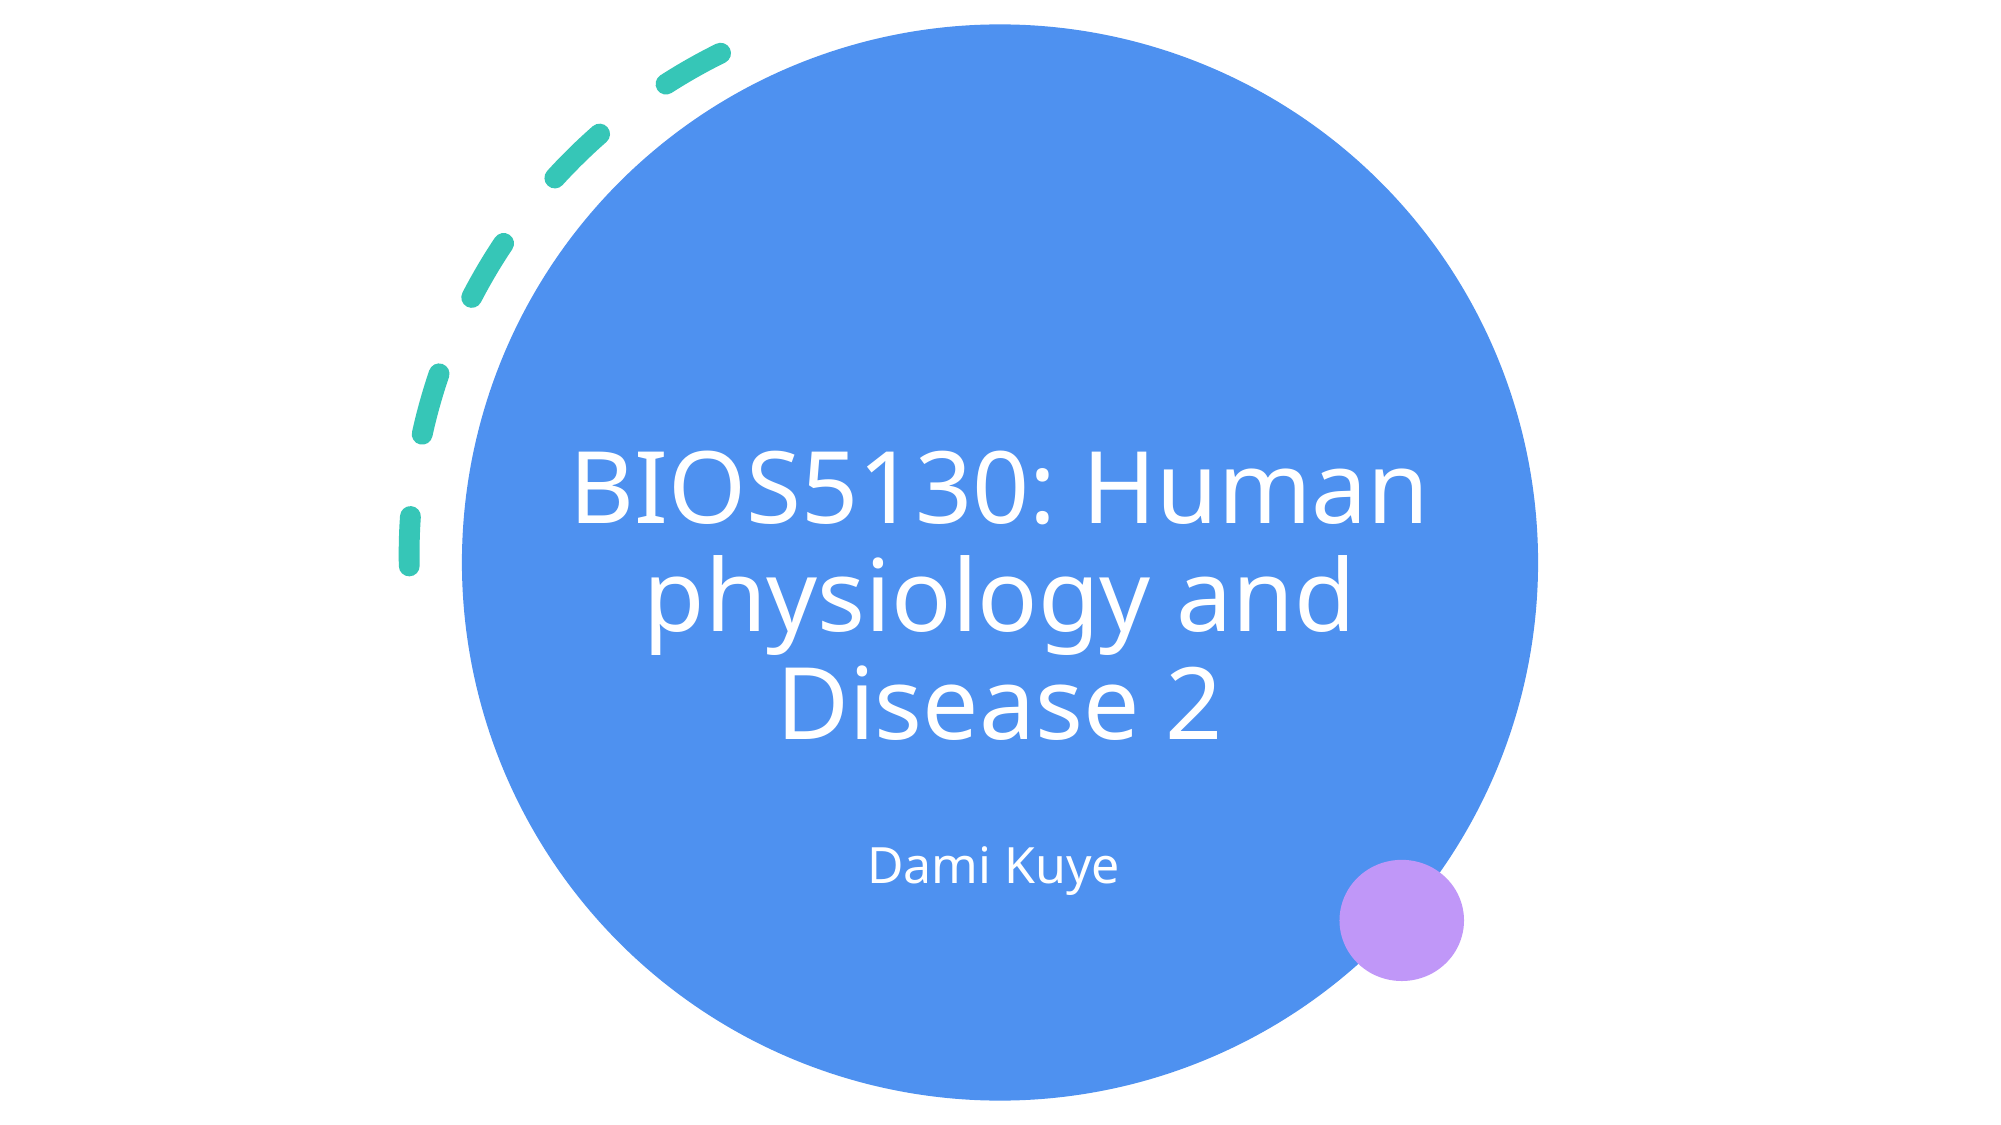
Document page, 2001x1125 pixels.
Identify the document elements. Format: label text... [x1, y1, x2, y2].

title BIOS5130: Human physiology and Disease 2 [544, 356, 1456, 769]
list Dami Kuye [544, 832, 1456, 1085]
